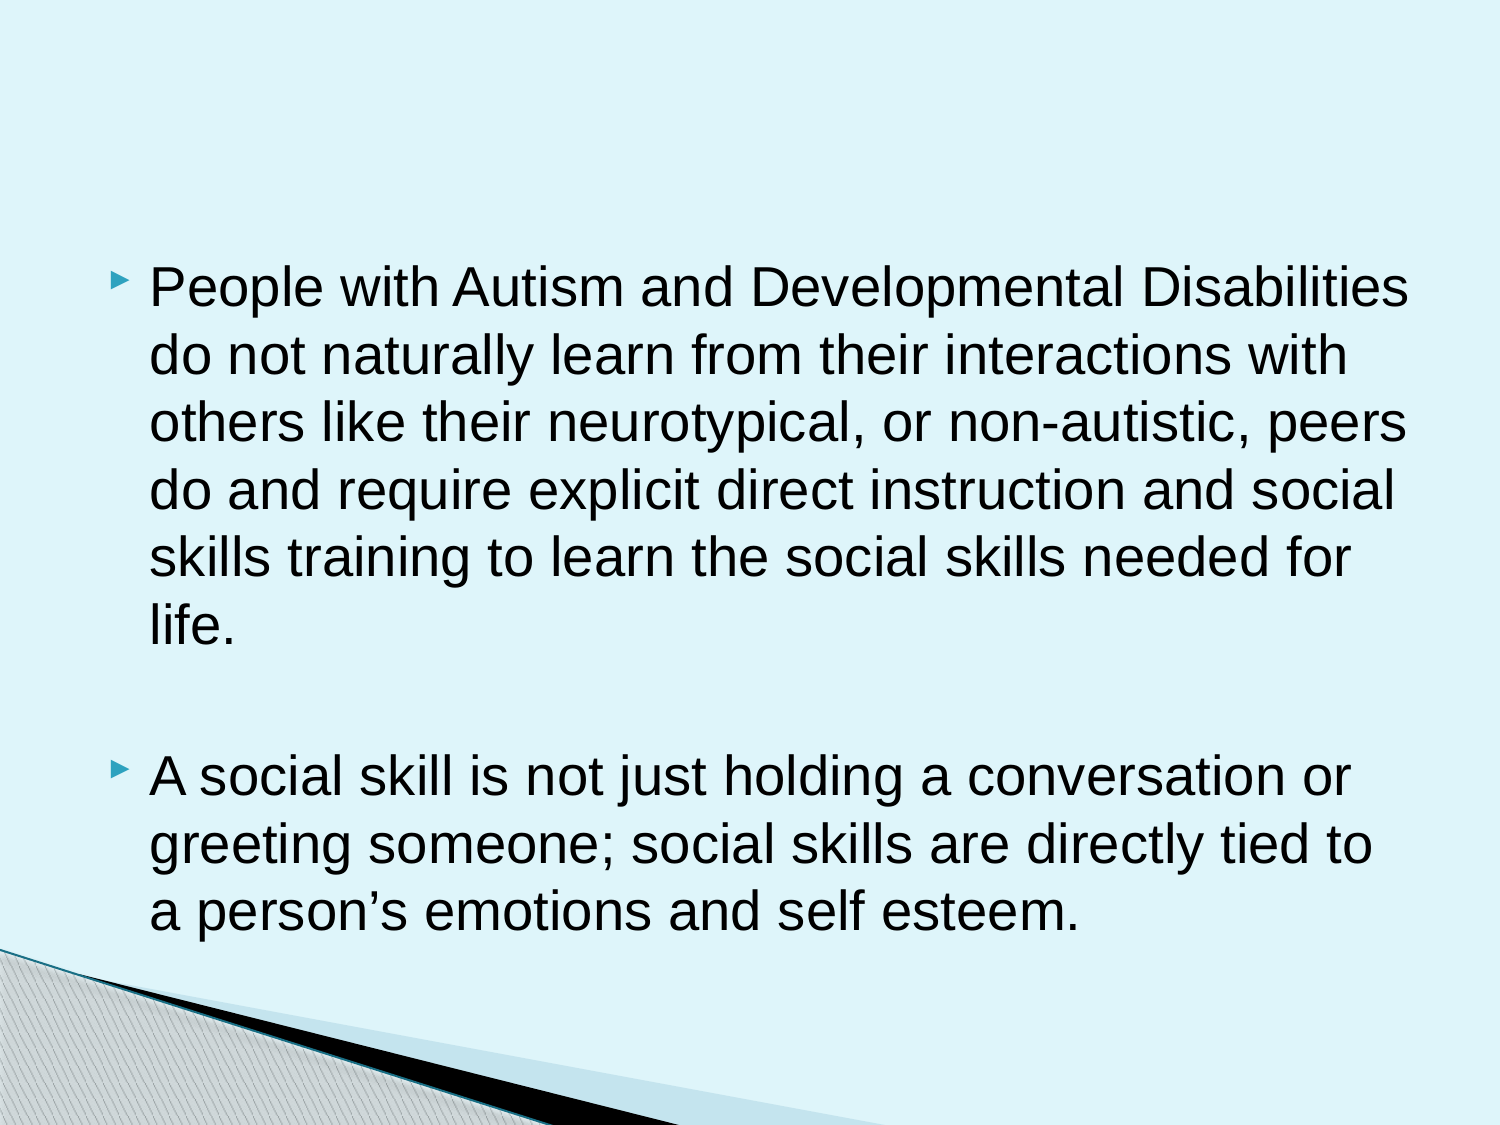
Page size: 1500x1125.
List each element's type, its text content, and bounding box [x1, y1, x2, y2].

list People with Autism and Developmental Disabilities do not naturally learn from their interactions with others like their neurotypical, or non-autistic, peers do and require explicit direct instruction and social skills training to learn the social skills needed for life. A social skill is not just holding a conversation or greeting someone; social skills are directly tied to a person’s emotions and self esteem. [75, 243, 1425, 986]
